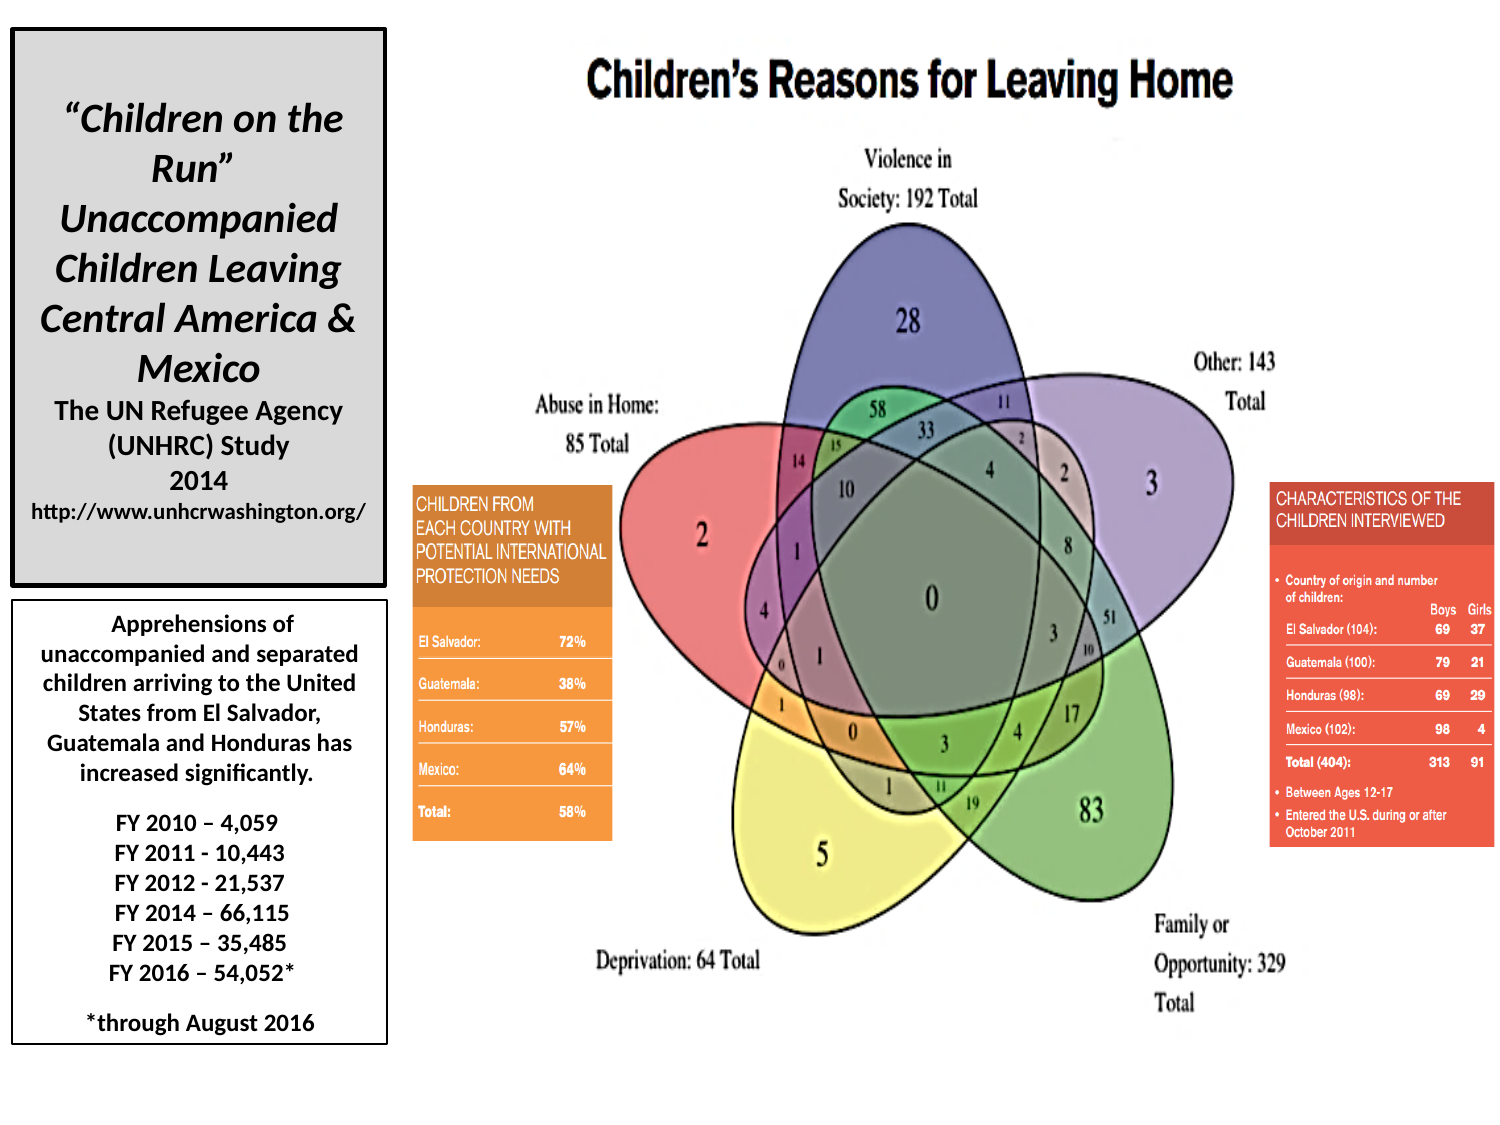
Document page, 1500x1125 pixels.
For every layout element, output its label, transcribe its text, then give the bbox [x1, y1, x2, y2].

picture [1269, 481, 1495, 847]
title “Children on the Run” Unaccompanied Children Leaving Central America & Mexico The UN Refugee Agency (UNHRC) Study 2014 http://www.unhcrwashington.org/ [12, 29, 386, 586]
picture [412, 485, 613, 841]
text_box Apprehensions of unaccompanied and separated children arriving to the United States from El Salvador, Guatemala and Honduras has increased significantly. FY 2010 – 4,059 FY 2011 - 10,443 FY 2012 - 21,537 FY 2014 – 66,115 FY 2015 – 35,485 FY 2016 – 54,052* *through August 2016 [12, 599, 388, 1044]
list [437, 12, 1464, 1125]
